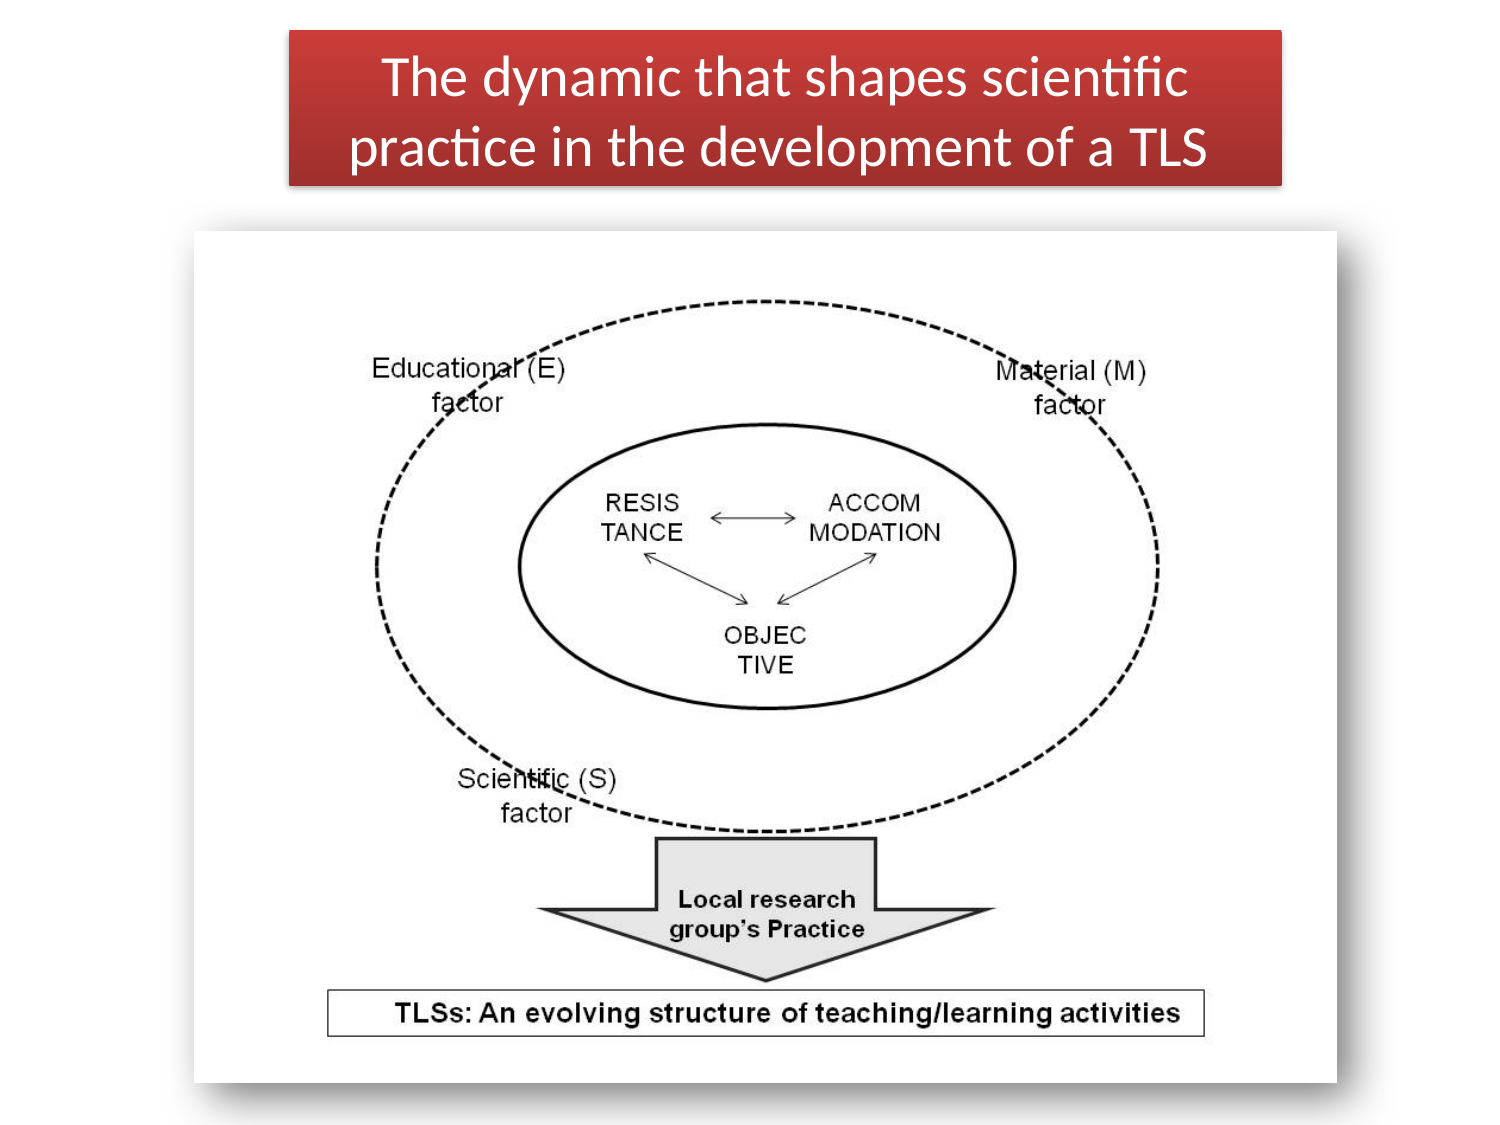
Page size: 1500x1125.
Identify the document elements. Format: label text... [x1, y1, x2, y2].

picture [194, 231, 1337, 1083]
text_box The dynamic that shapes scientific practice in the development of a TLS [289, 30, 1282, 186]
